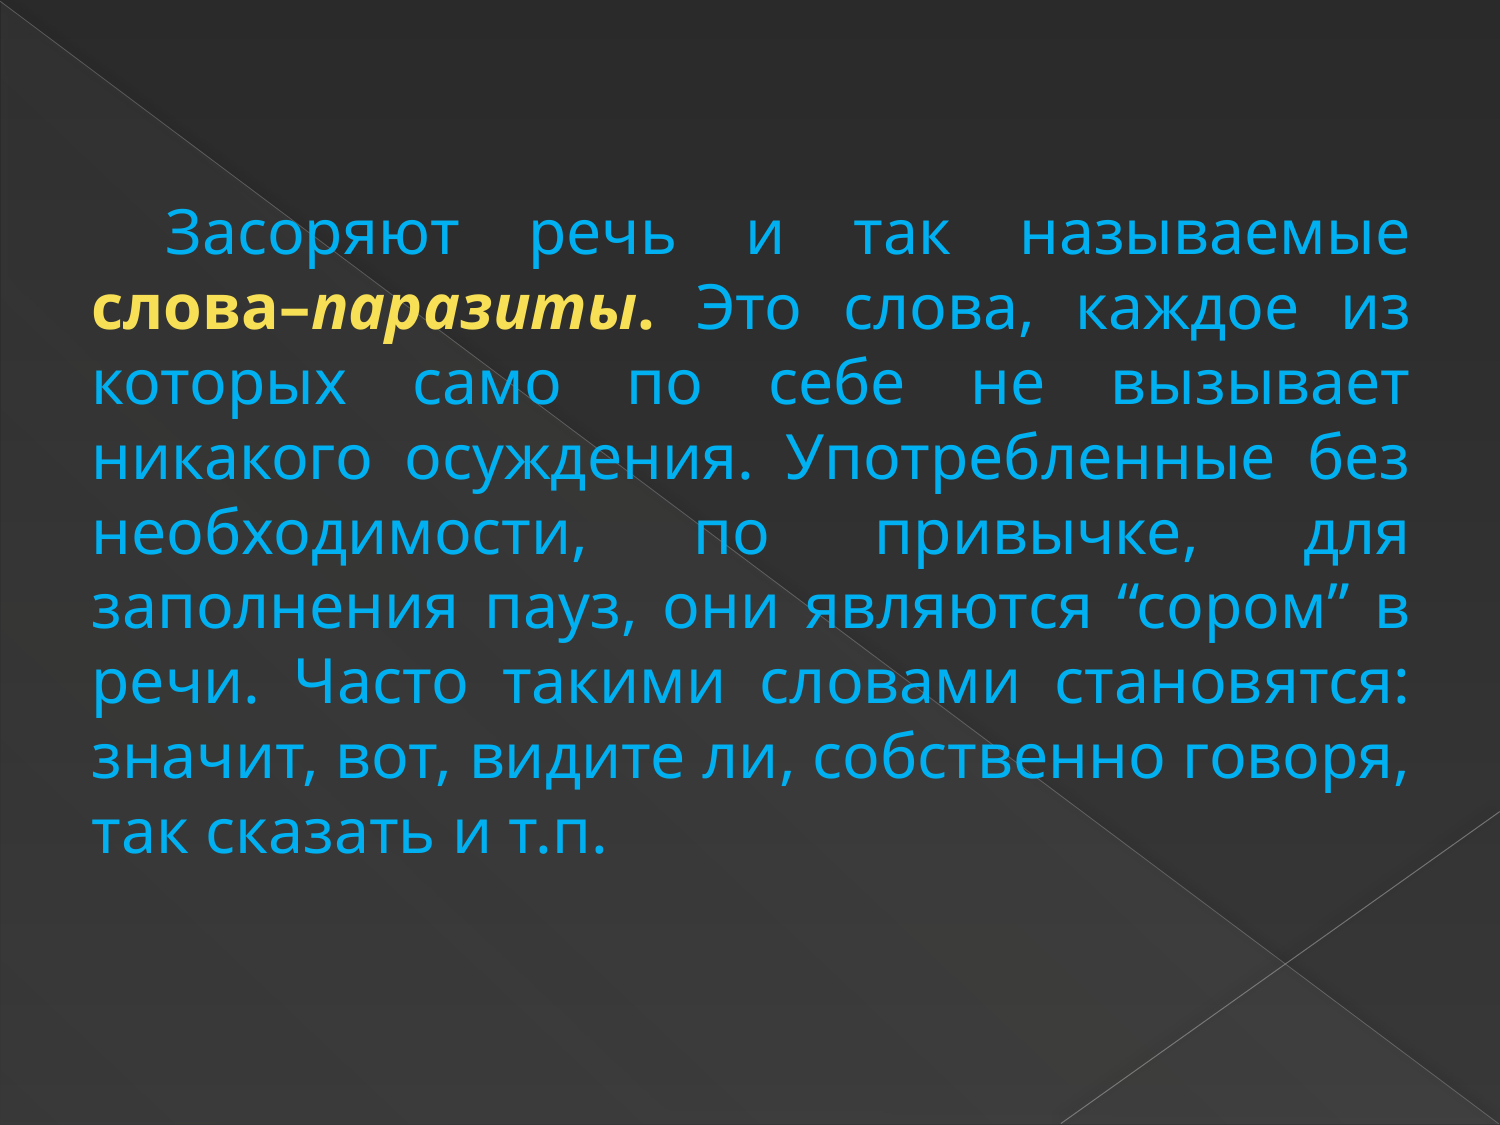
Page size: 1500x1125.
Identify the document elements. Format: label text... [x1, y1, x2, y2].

list Засоряют речь и так называемые слова–паразиты. Это слова, каждое из которых само по себе не вызывает никакого осуждения. Употребленные без необходимости, по привычке, для заполнения пауз, они являются “сором” в речи. Часто такими словами становятся: значит, вот, видите ли, собственно говоря, так сказать и т.п. [76, 184, 1427, 935]
